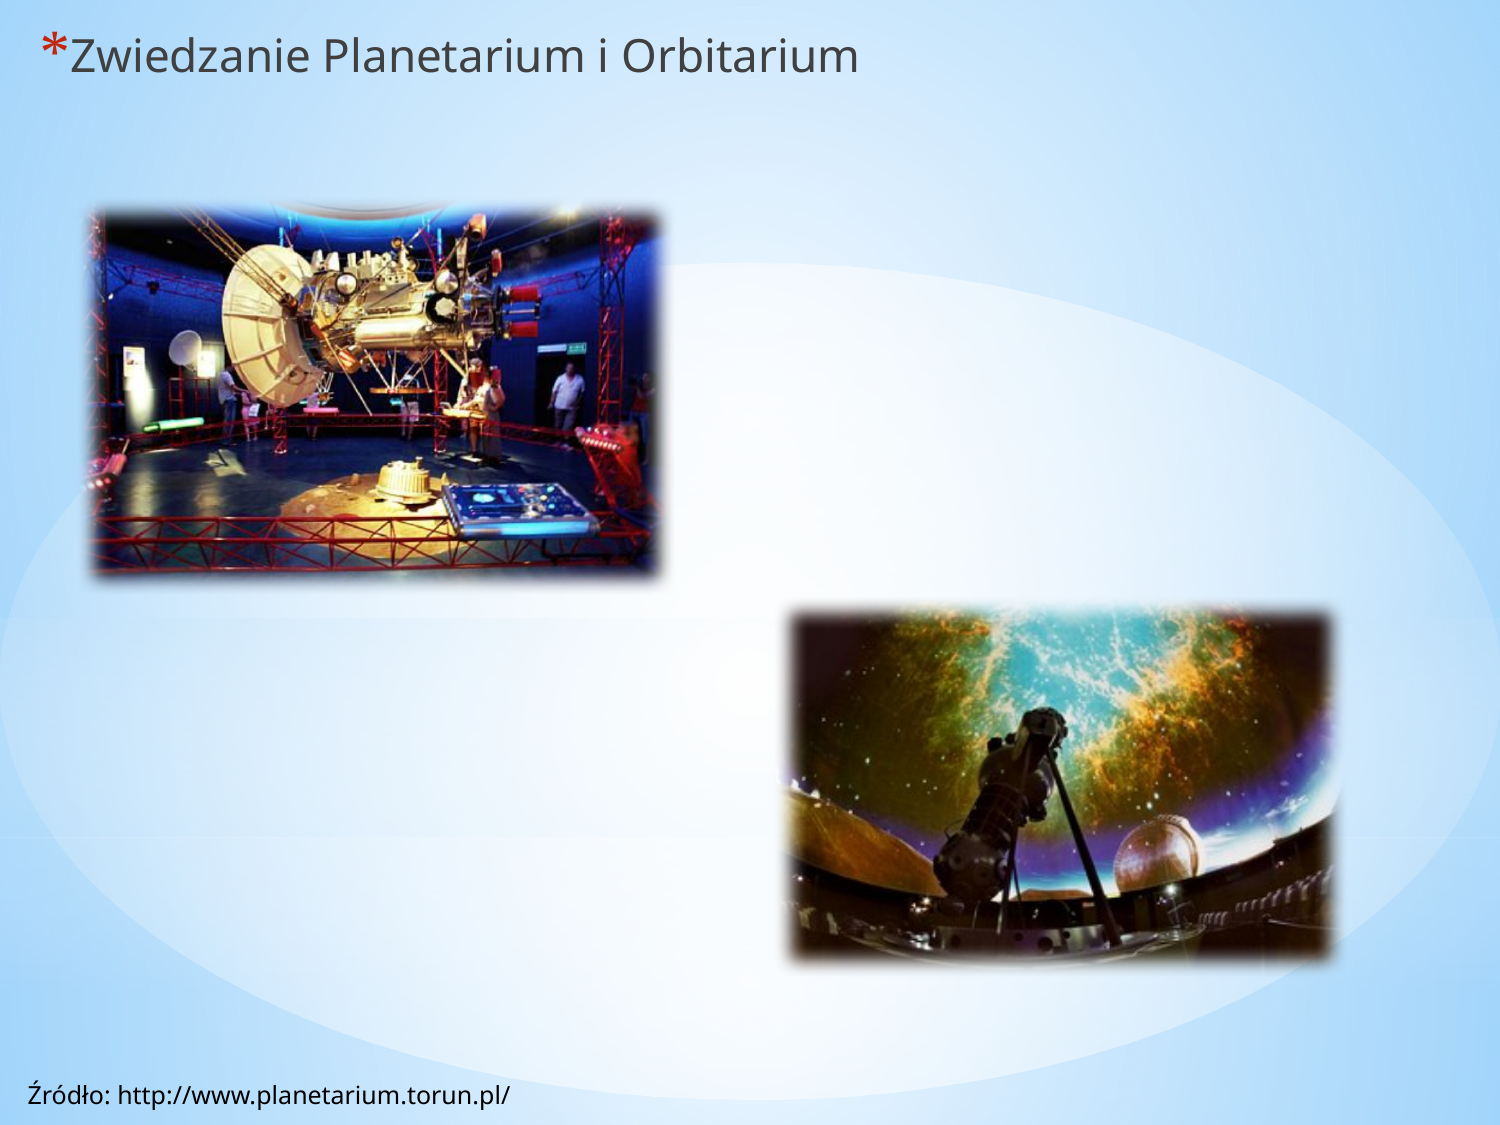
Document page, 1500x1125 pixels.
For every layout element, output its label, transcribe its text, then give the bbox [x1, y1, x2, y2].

text_box Źródło: http://www.planetarium.torun.pl/ [12, 1072, 527, 1117]
list Zwiedzanie Planetarium i Orbitarium [17, 19, 1068, 108]
picture [76, 195, 677, 596]
picture [773, 595, 1349, 979]
